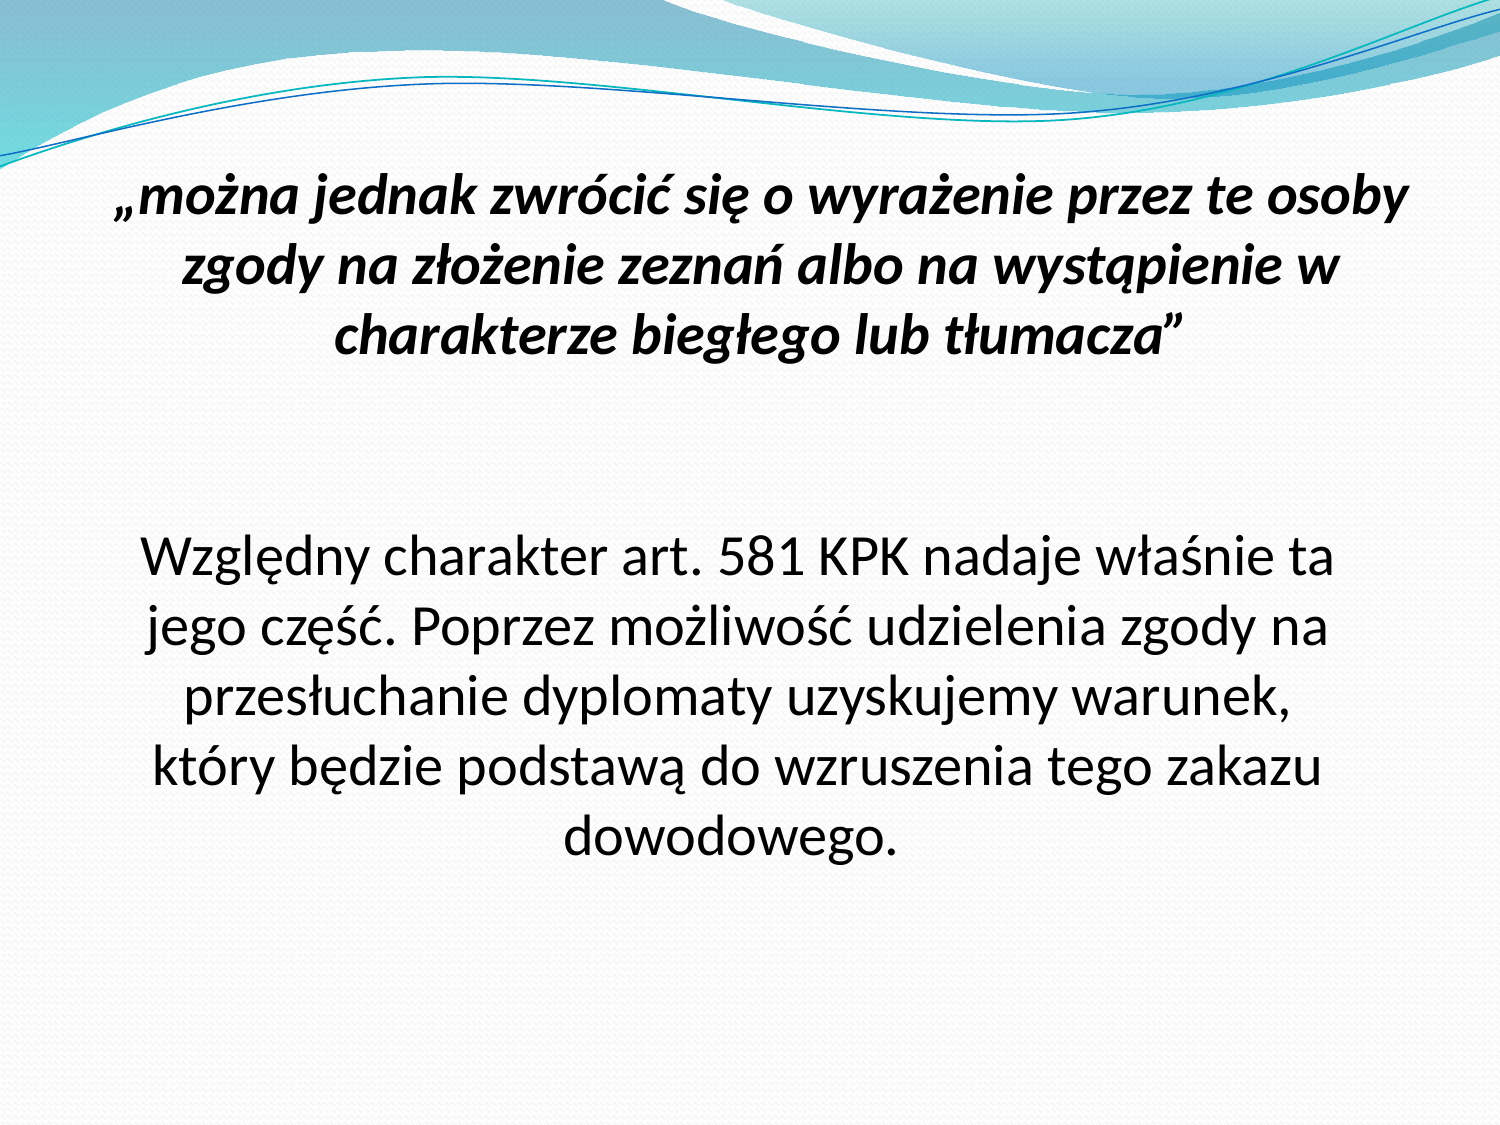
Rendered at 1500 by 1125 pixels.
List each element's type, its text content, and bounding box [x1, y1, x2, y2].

text_box „można jednak zwrócić się o wyrażenie przez te osoby zgody na złożenie zeznań albo na wystąpienie w charakterze biegłego lub tłumacza” [76, 149, 1447, 374]
text_box Względny charakter art. 581 KPK nadaje właśnie ta jego część. Poprzez możliwość udzielenia zgody na przesłuchanie dyplomaty uzyskujemy warunek, który będzie podstawą do wzruszenia tego zakazu dowodowego. [123, 509, 1353, 875]
